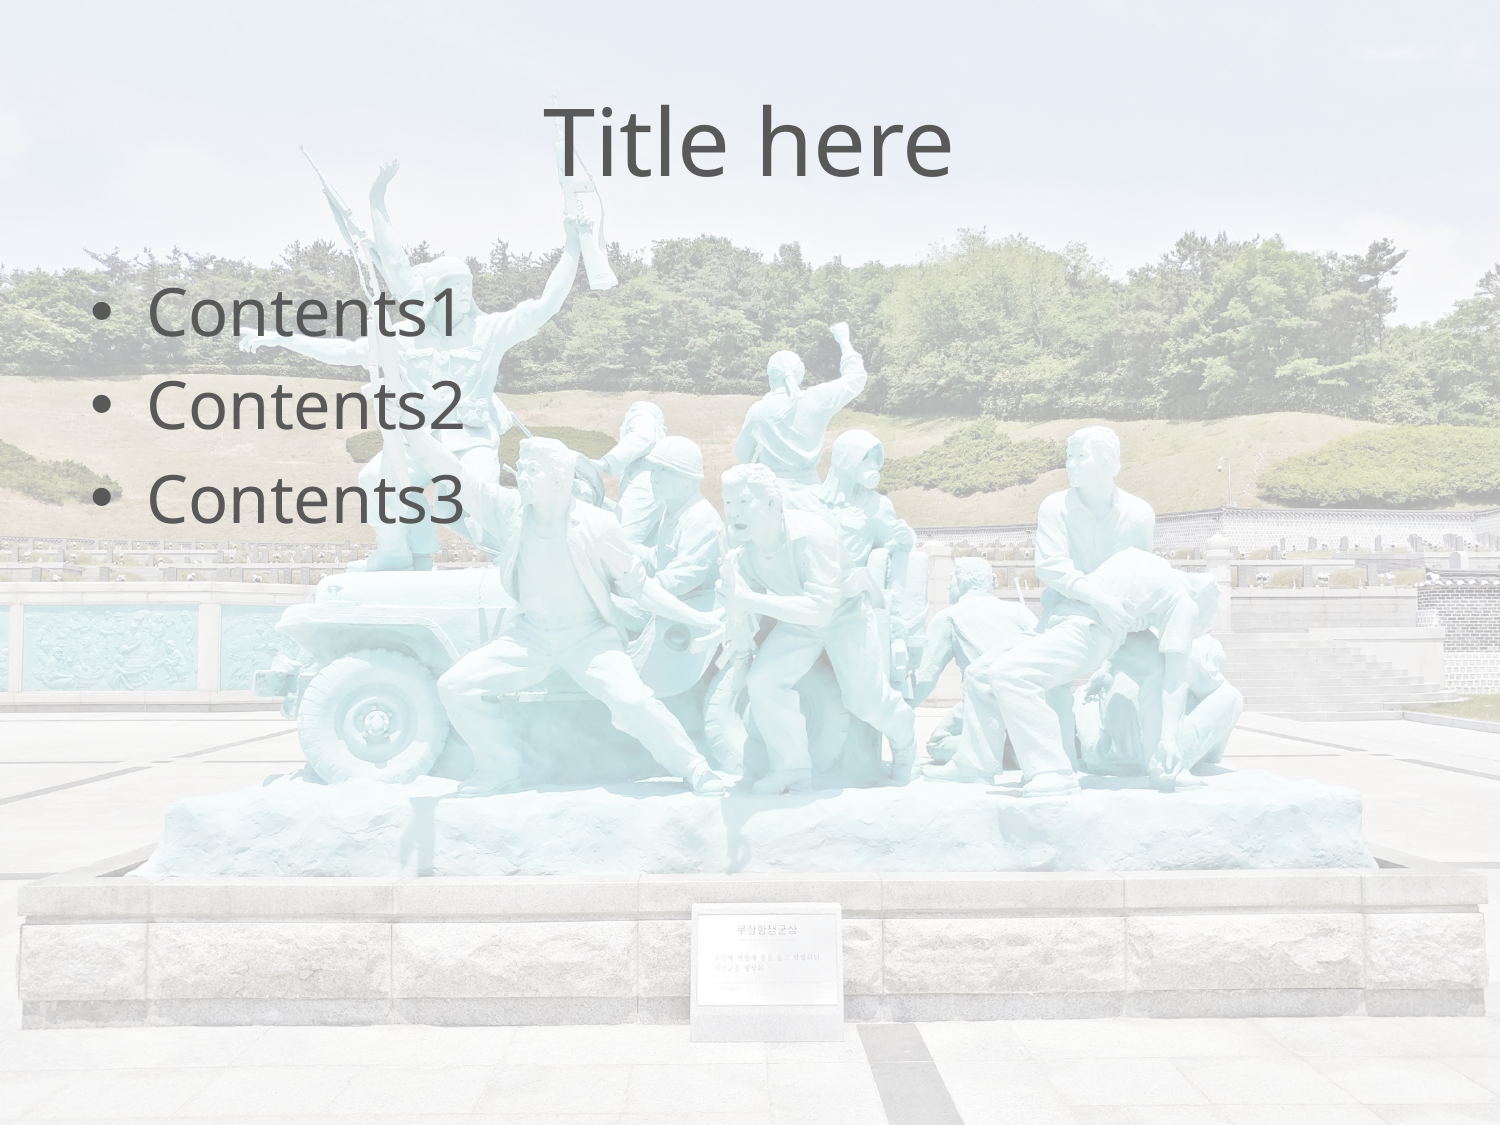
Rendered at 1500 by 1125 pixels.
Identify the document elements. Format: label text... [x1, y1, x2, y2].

text_box [0, 0, 1500, 1125]
list Contents1 Contents2 Contents3 [75, 262, 1425, 1005]
title Title here [75, 45, 1425, 233]
